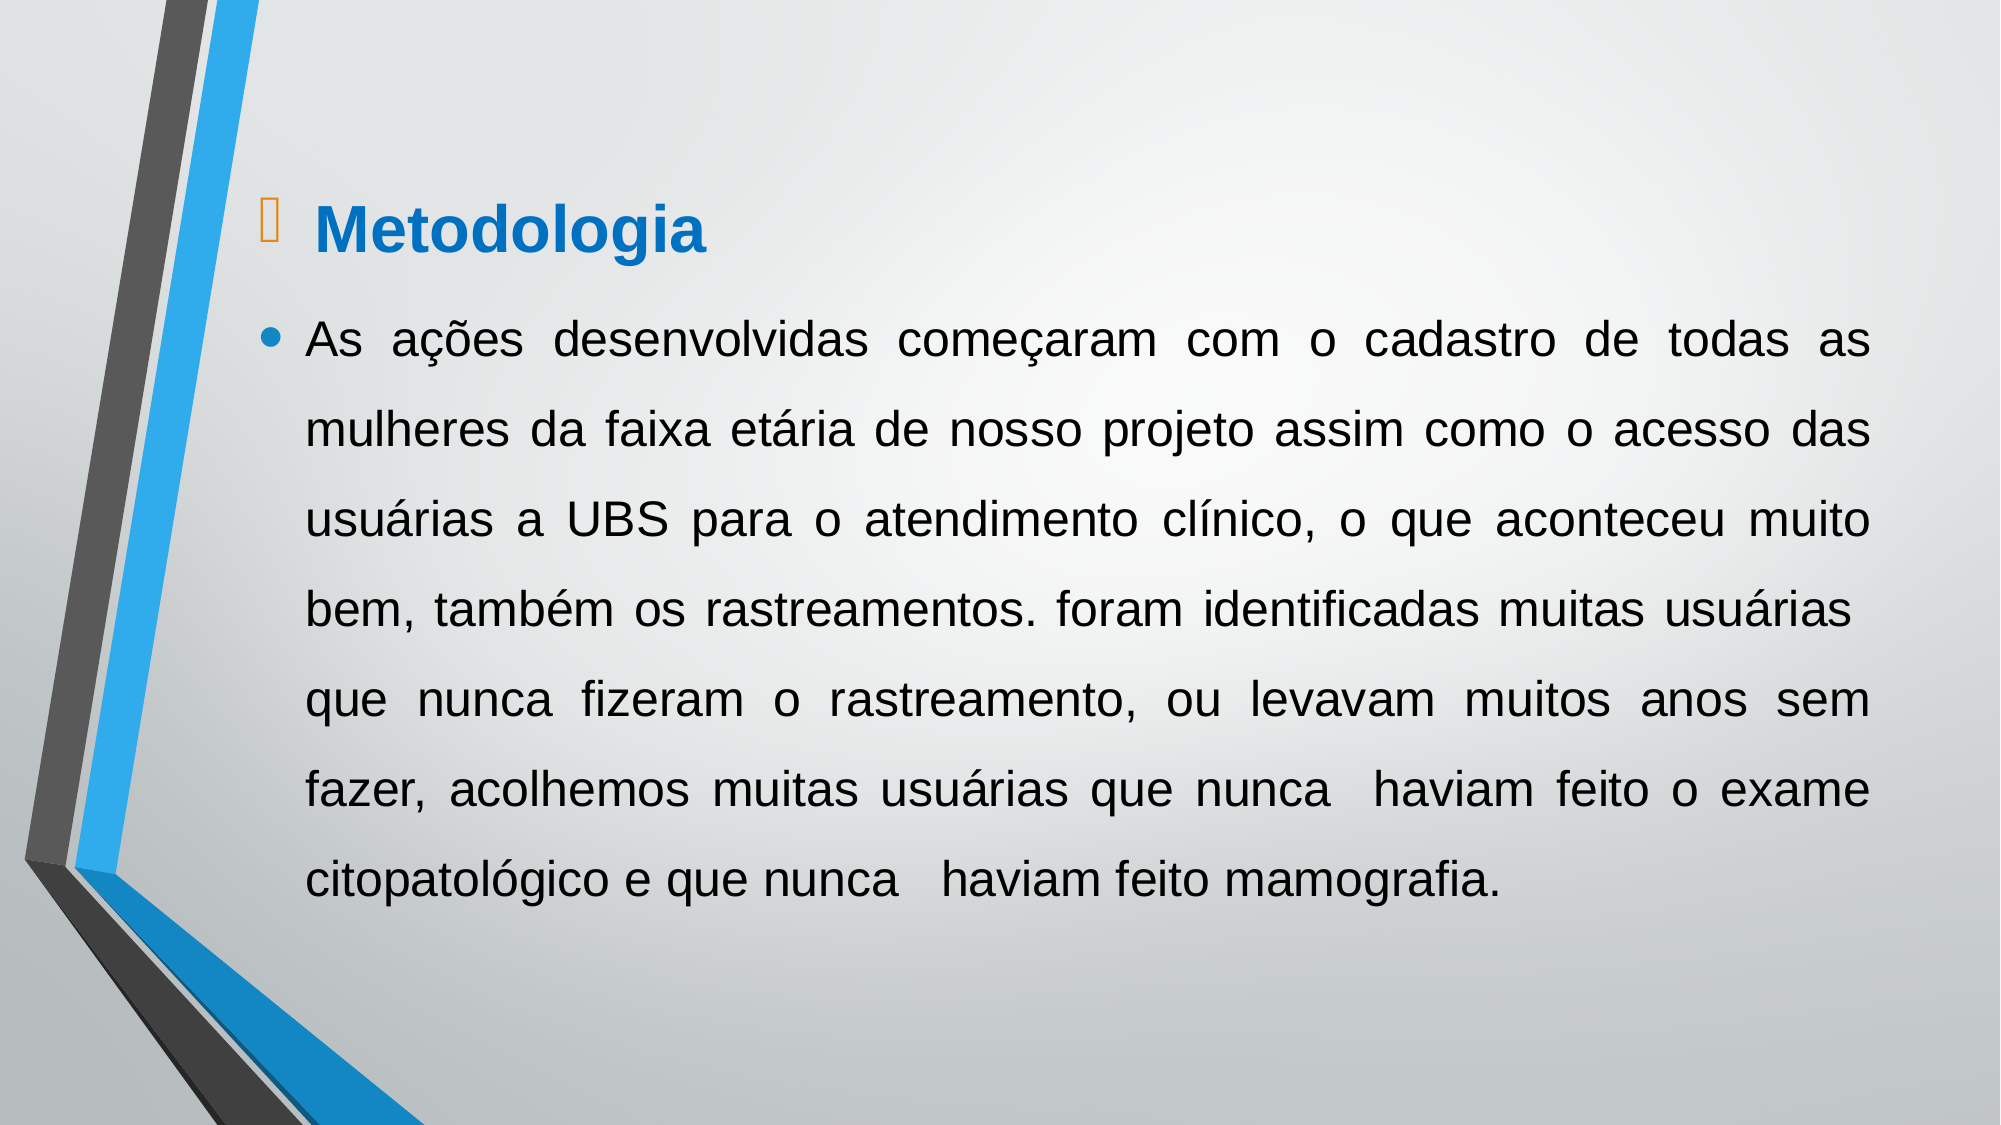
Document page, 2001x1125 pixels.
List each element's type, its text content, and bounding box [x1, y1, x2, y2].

list Metodologia As ações desenvolvidas começaram com o cadastro de todas as mulheres da faixa etária de nosso projeto assim como o acesso das usuárias a UBS para o atendimento clínico, o que aconteceu muito bem, também os rastreamentos. foram identificadas muitas usuárias que nunca fizeram o rastreamento, ou levavam muitos anos sem fazer, acolhemos muitas usuárias que nunca haviam feito o exame citopatológico e que nunca haviam feito mamografia. [243, 33, 1887, 1059]
